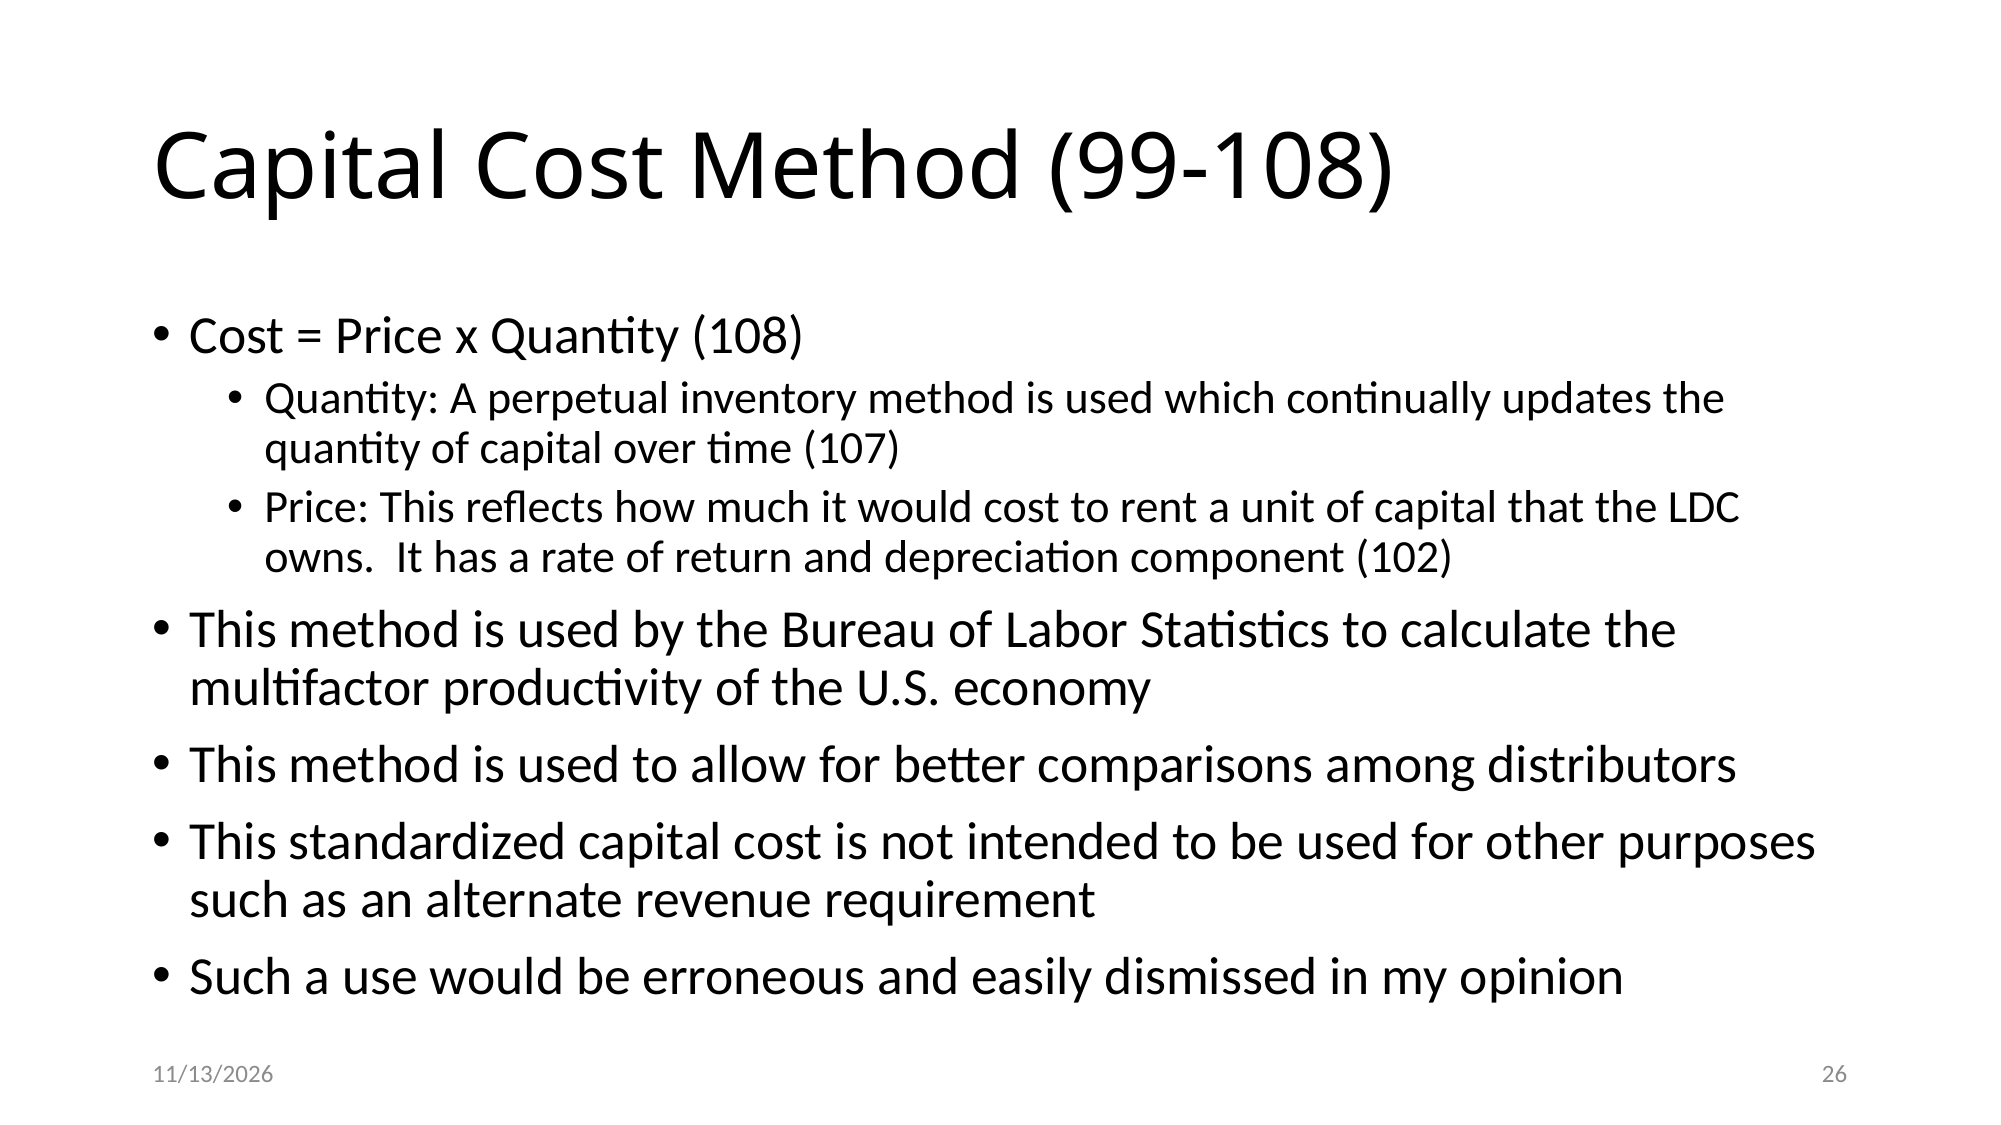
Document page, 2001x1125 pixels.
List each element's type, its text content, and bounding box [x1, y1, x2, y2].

title Capital Cost Method (99-108) [137, 59, 1863, 278]
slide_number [137, 1042, 588, 1103]
list Cost = Price x Quantity (108) Quantity: A perpetual inventory method is used which continually updates the quantity of capital over time (107) Price: This reflects how much it would cost to rent a unit of capital that the LDC owns. It has a rate of return and depreciation component (102) This method is used by the Bureau of Labor Statistics to calculate the multifactor productivity of the U.S. economy This method is used to allow for better comparisons among distributors This standardized capital cost is not intended to be used for other purposes such as an alternate revenue requirement Such a use would be erroneous and easily dismissed in my opinion [137, 299, 1863, 1014]
slide_number 26 [1412, 1042, 1863, 1103]
